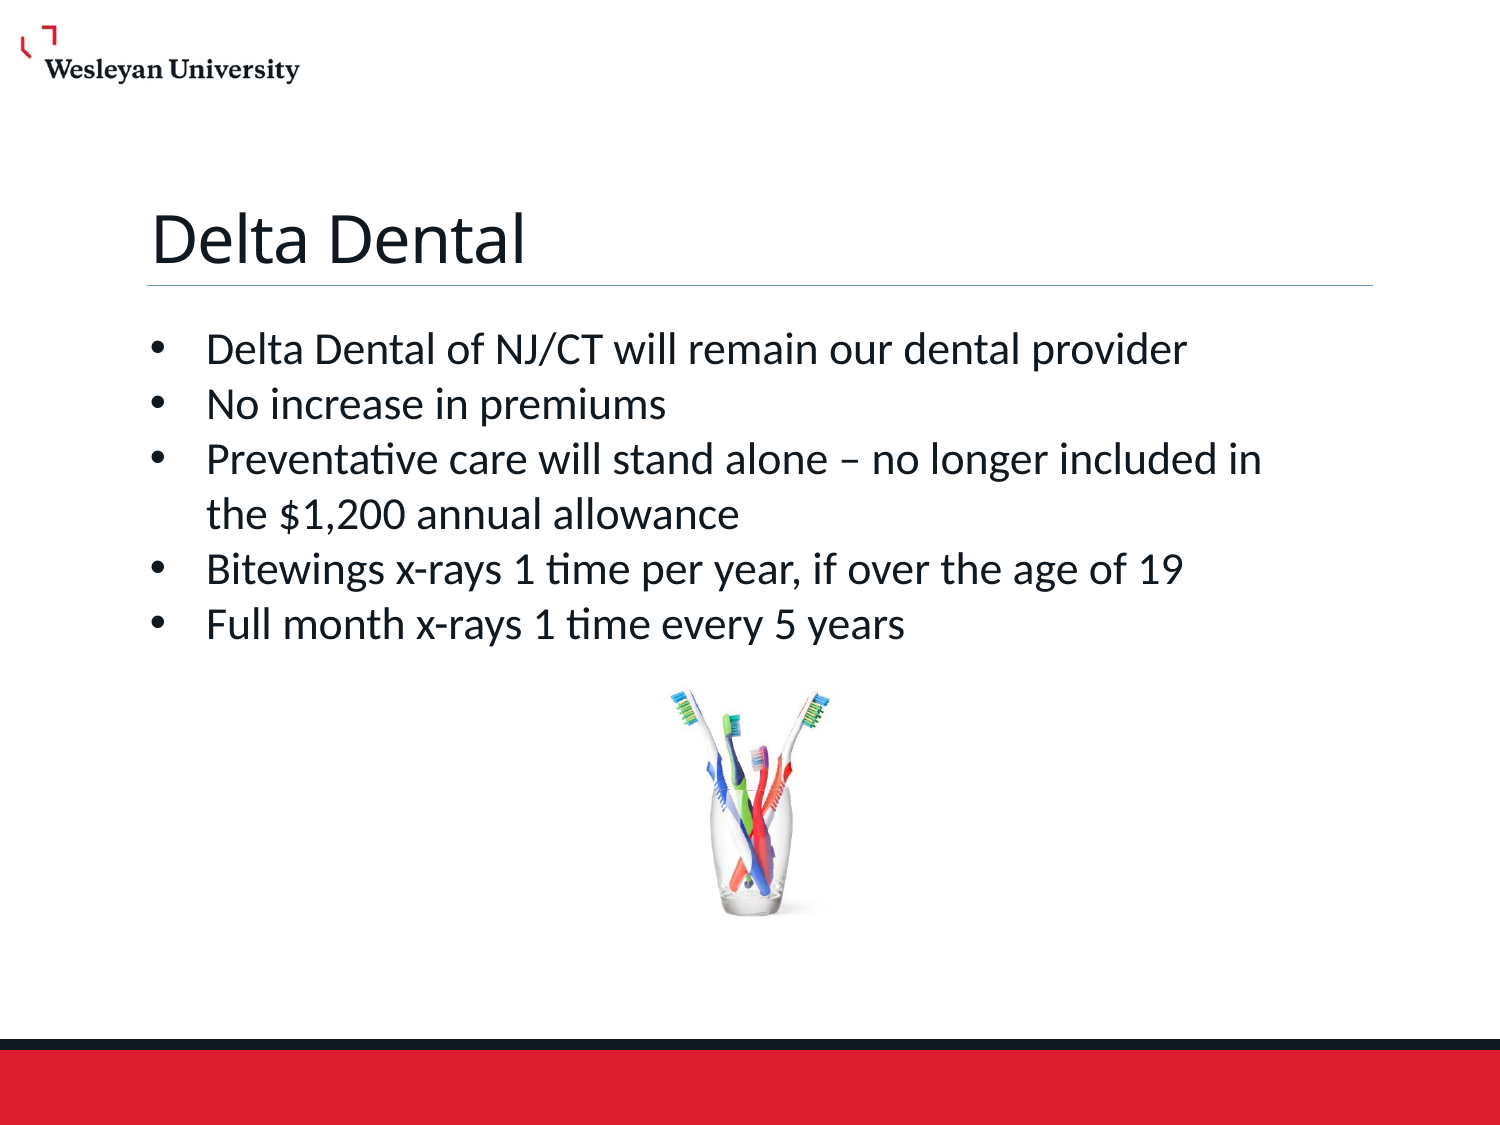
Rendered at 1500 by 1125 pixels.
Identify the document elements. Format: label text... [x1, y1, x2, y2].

picture [0, 0, 321, 110]
title Delta Dental [135, 47, 1373, 285]
picture [634, 645, 866, 945]
text_box Delta Dental of NJ/CT will remain our dental provider No increase in premiums Preventative care will stand alone – no longer included in the $1,200 annual allowance Bitewings x-rays 1 time per year, if over the age of 19 Full month x-rays 1 time every 5 years [135, 311, 1337, 657]
